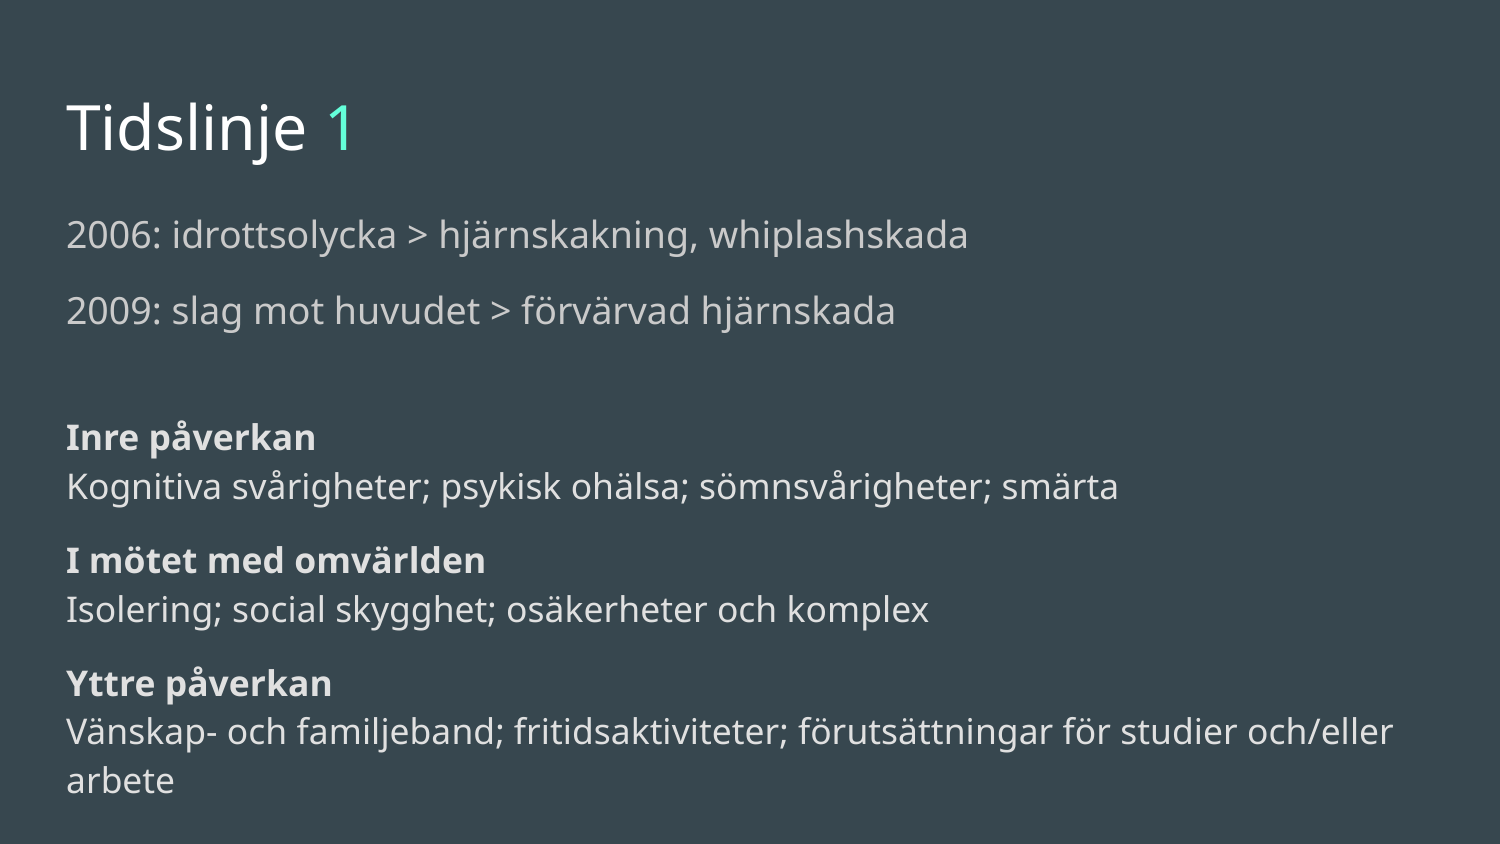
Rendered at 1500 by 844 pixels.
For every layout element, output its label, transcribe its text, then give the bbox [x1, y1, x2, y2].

list 2006: idrottsolycka > hjärnskakning, whiplashskada 2009: slag mot huvudet > förvärvad hjärnskada [51, 189, 1449, 393]
title Tidslinje 1 [51, 72, 1449, 167]
text_box Inre påverkan Kognitiva svårigheter; psykisk ohälsa; sömnsvårigheter; smärta I mötet med omvärlden Isolering; social skygghet; osäkerheter och komplex Yttre påverkan Vänskap- och familjeband; fritidsaktiviteter; förutsättningar för studier och/eller arbete [51, 393, 1464, 844]
